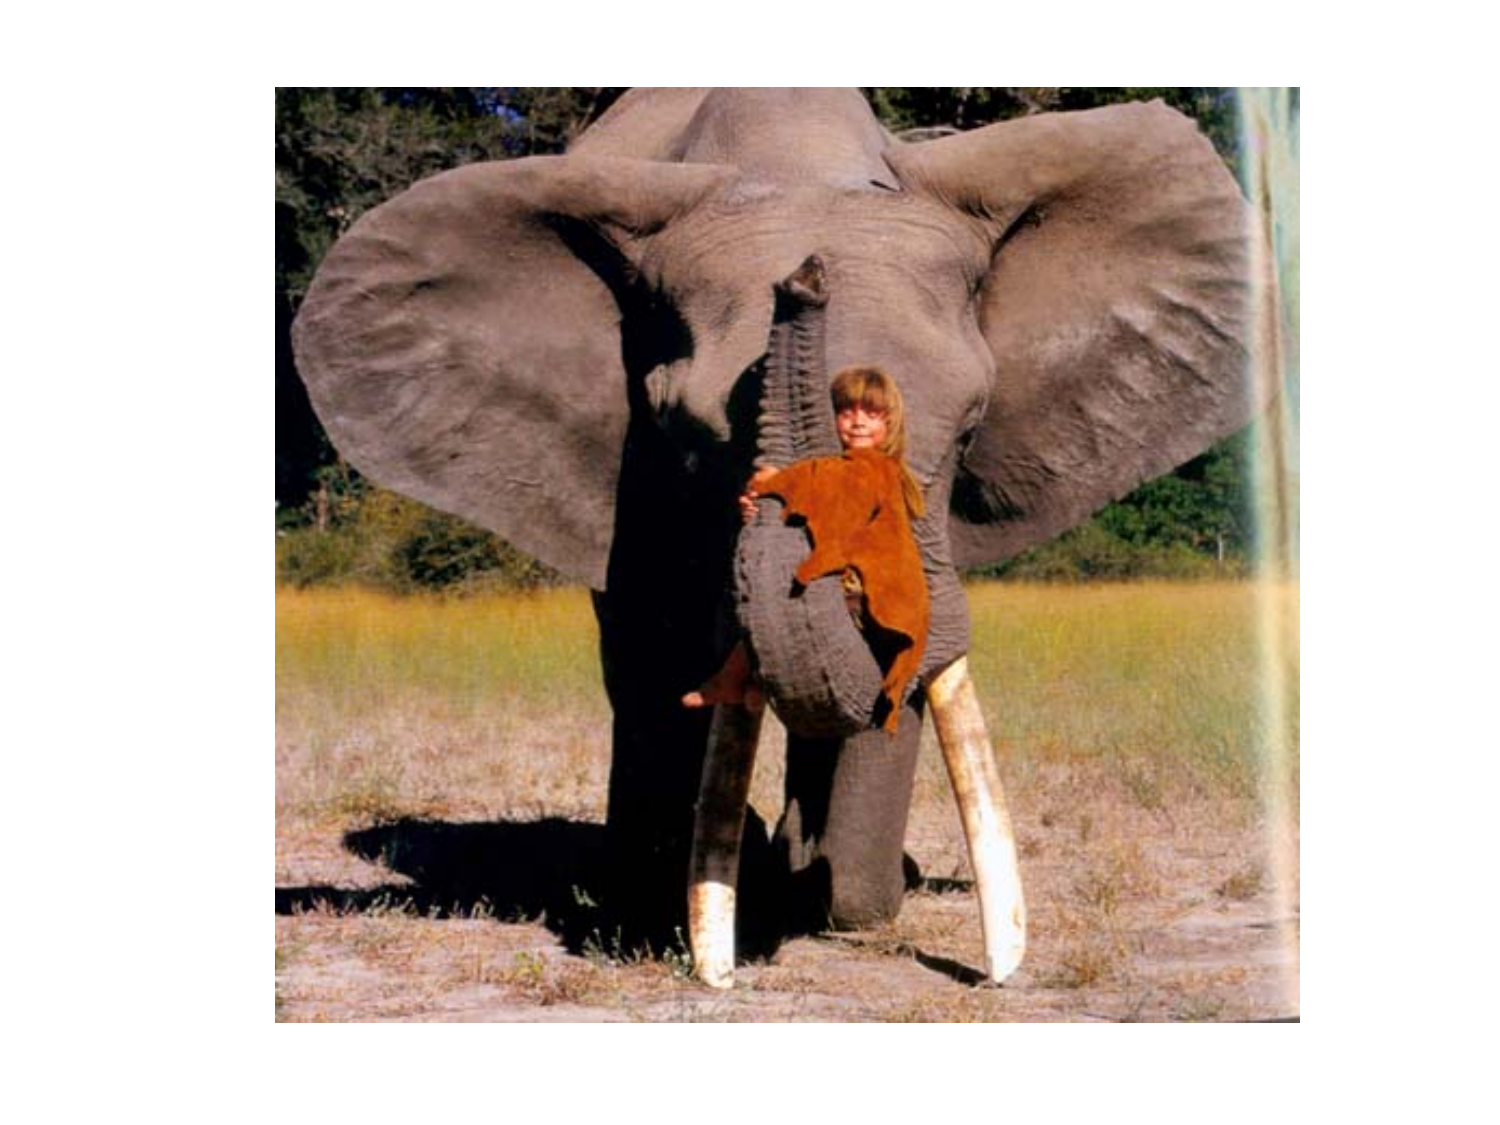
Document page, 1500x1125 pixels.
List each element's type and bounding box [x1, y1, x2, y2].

picture [274, 87, 1301, 1023]
